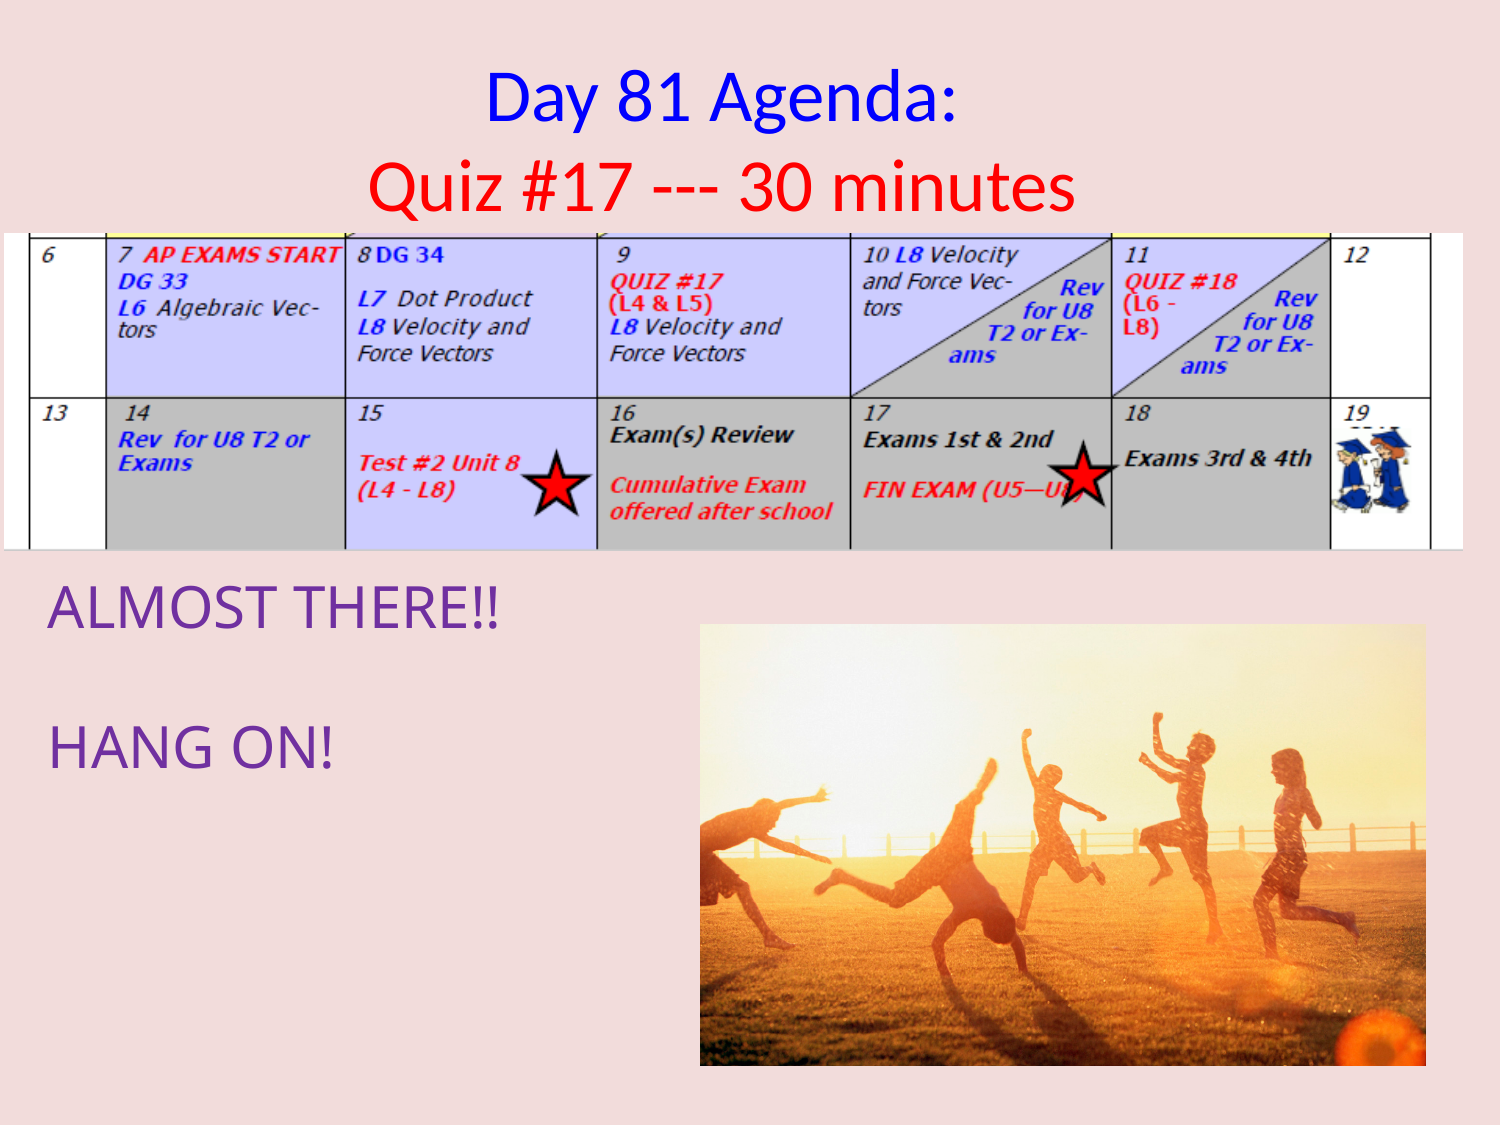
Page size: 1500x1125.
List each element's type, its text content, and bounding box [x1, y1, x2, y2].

picture [700, 624, 1426, 1066]
picture [4, 233, 1463, 552]
text_box Day 81 Agenda: Quiz #17 --- 30 minutes [310, 38, 1136, 232]
text_box ALMOST THERE!! HANG ON! [33, 562, 771, 788]
